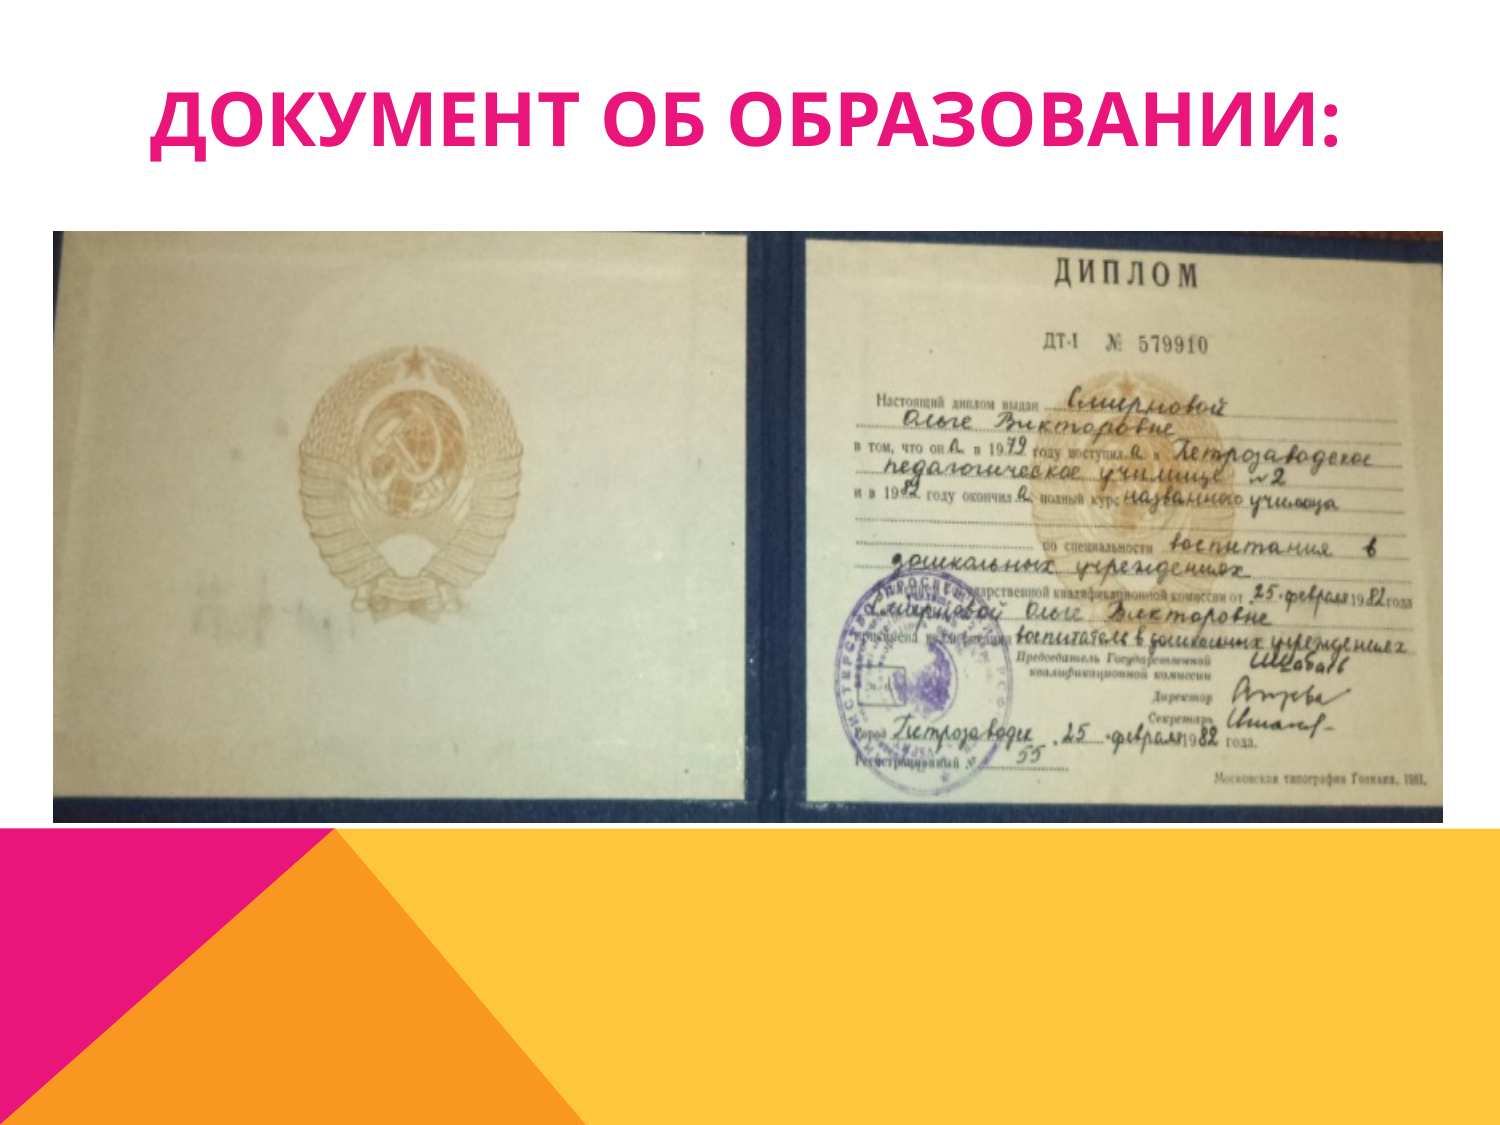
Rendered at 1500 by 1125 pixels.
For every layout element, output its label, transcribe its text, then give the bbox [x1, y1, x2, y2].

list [52, 231, 1443, 823]
title Документ об образовании: [135, 60, 1369, 173]
